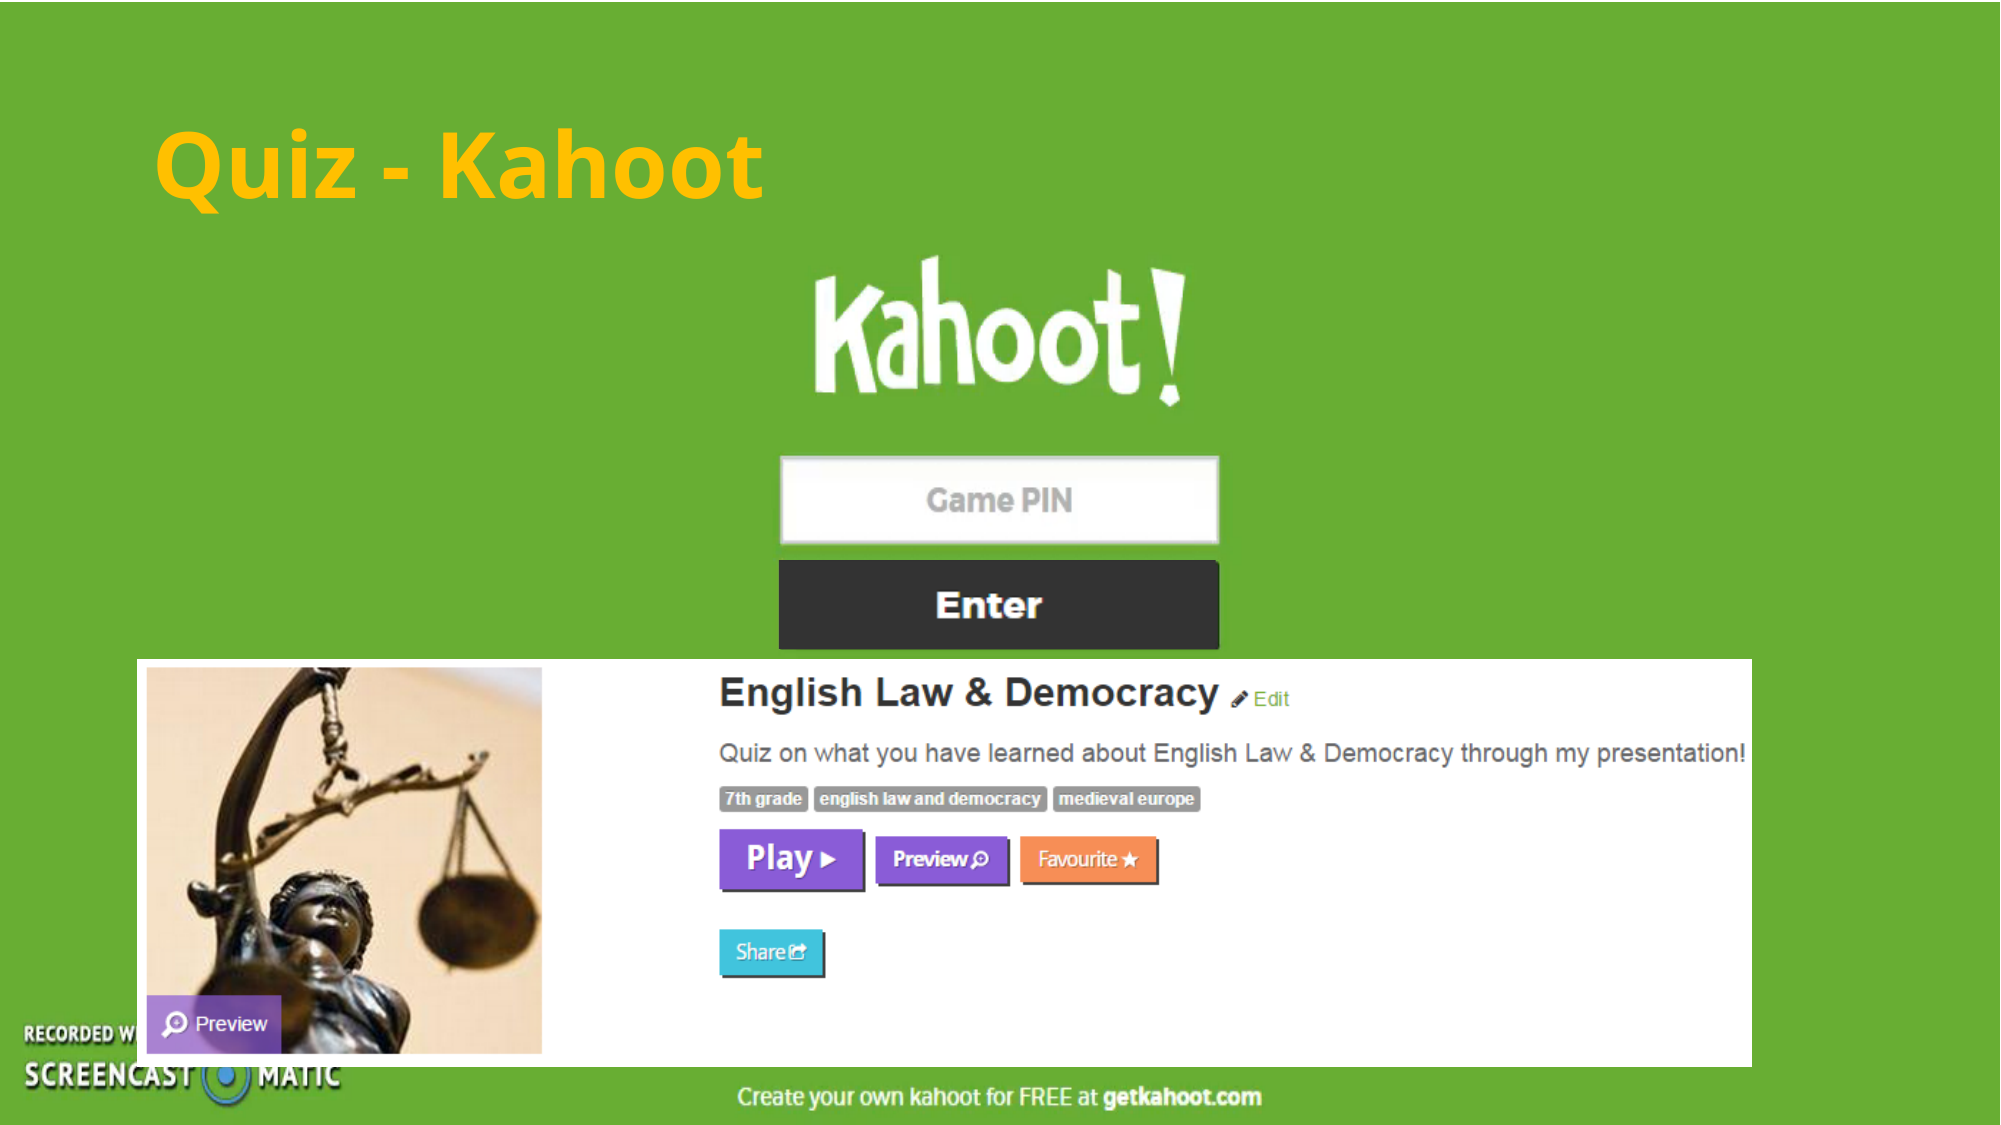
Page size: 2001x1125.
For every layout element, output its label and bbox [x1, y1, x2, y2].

picture [137, 659, 1752, 1067]
text_box [0, 1, 2000, 1125]
picture [778, 557, 1216, 649]
